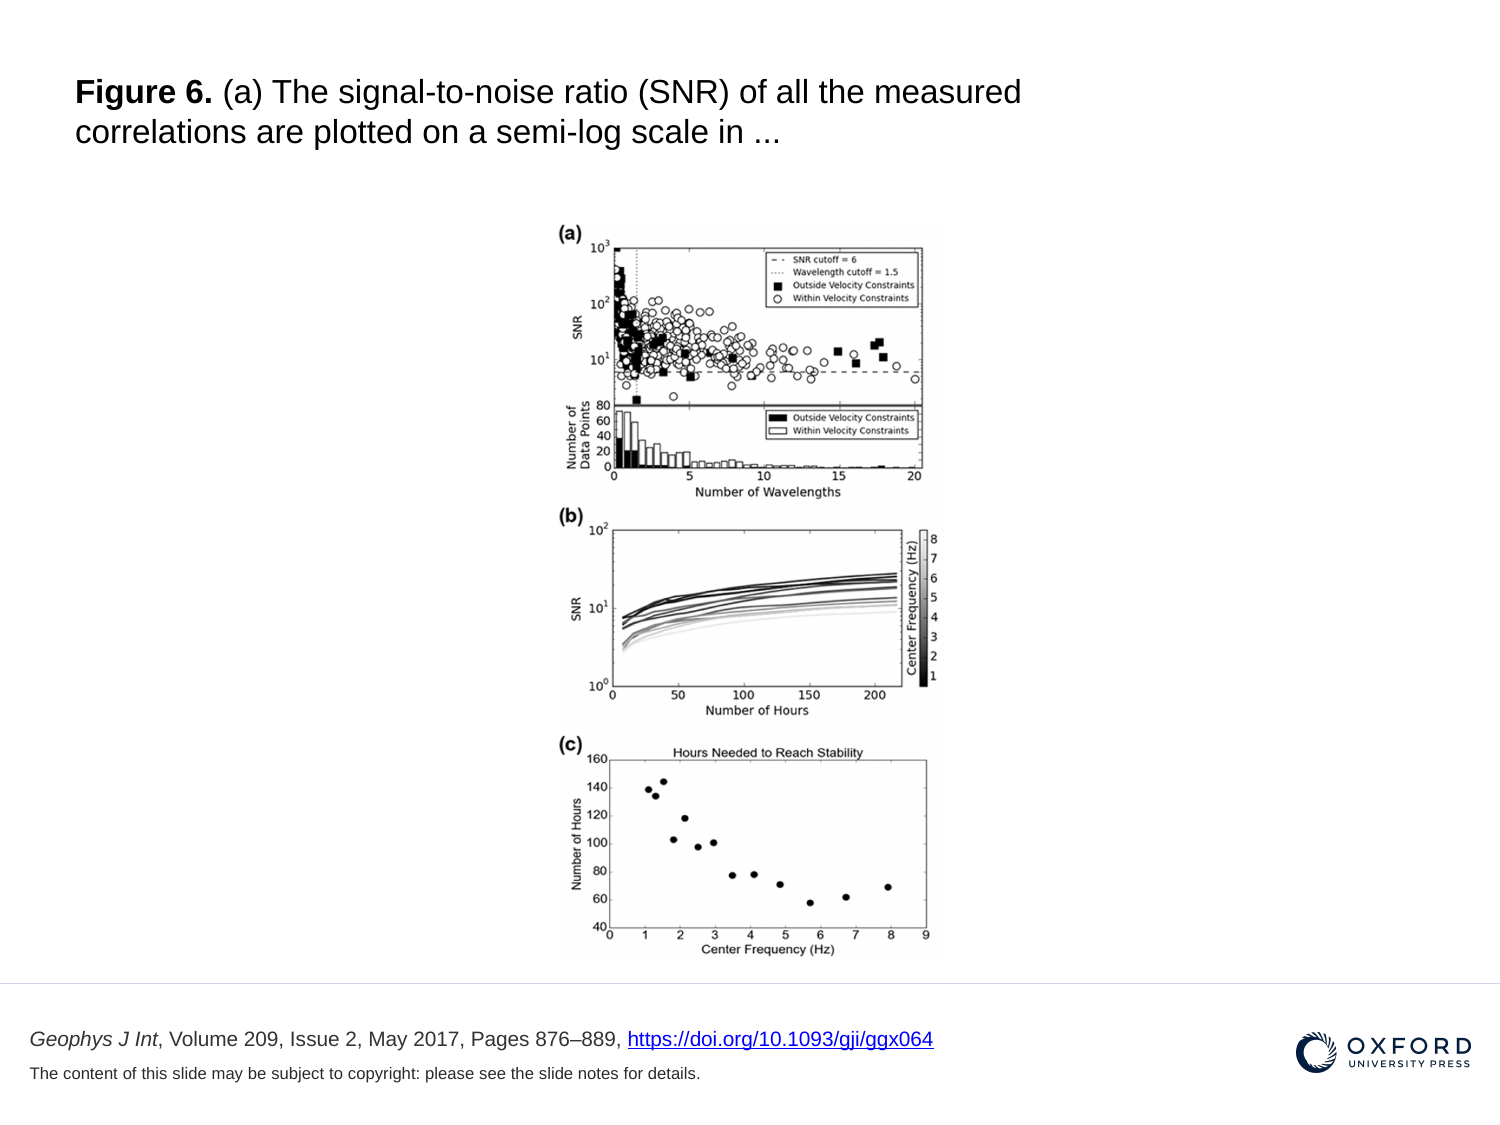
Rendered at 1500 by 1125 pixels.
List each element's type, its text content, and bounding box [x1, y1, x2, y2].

picture [1296, 1032, 1471, 1073]
title Figure 6. (a) The signal-to-noise ratio (SNR) of all the measured correlations are plotted on a semi-log scale in ... [75, 69, 1078, 171]
footer Geophys J Int, Volume 209, Issue 2, May 2017, Pages 876–889, https://doi.org/10.1093/gji/ggx064 The content of this slide may be subject to copyright: please see the slide notes for details. [0, 983, 1260, 1125]
picture [558, 224, 944, 957]
